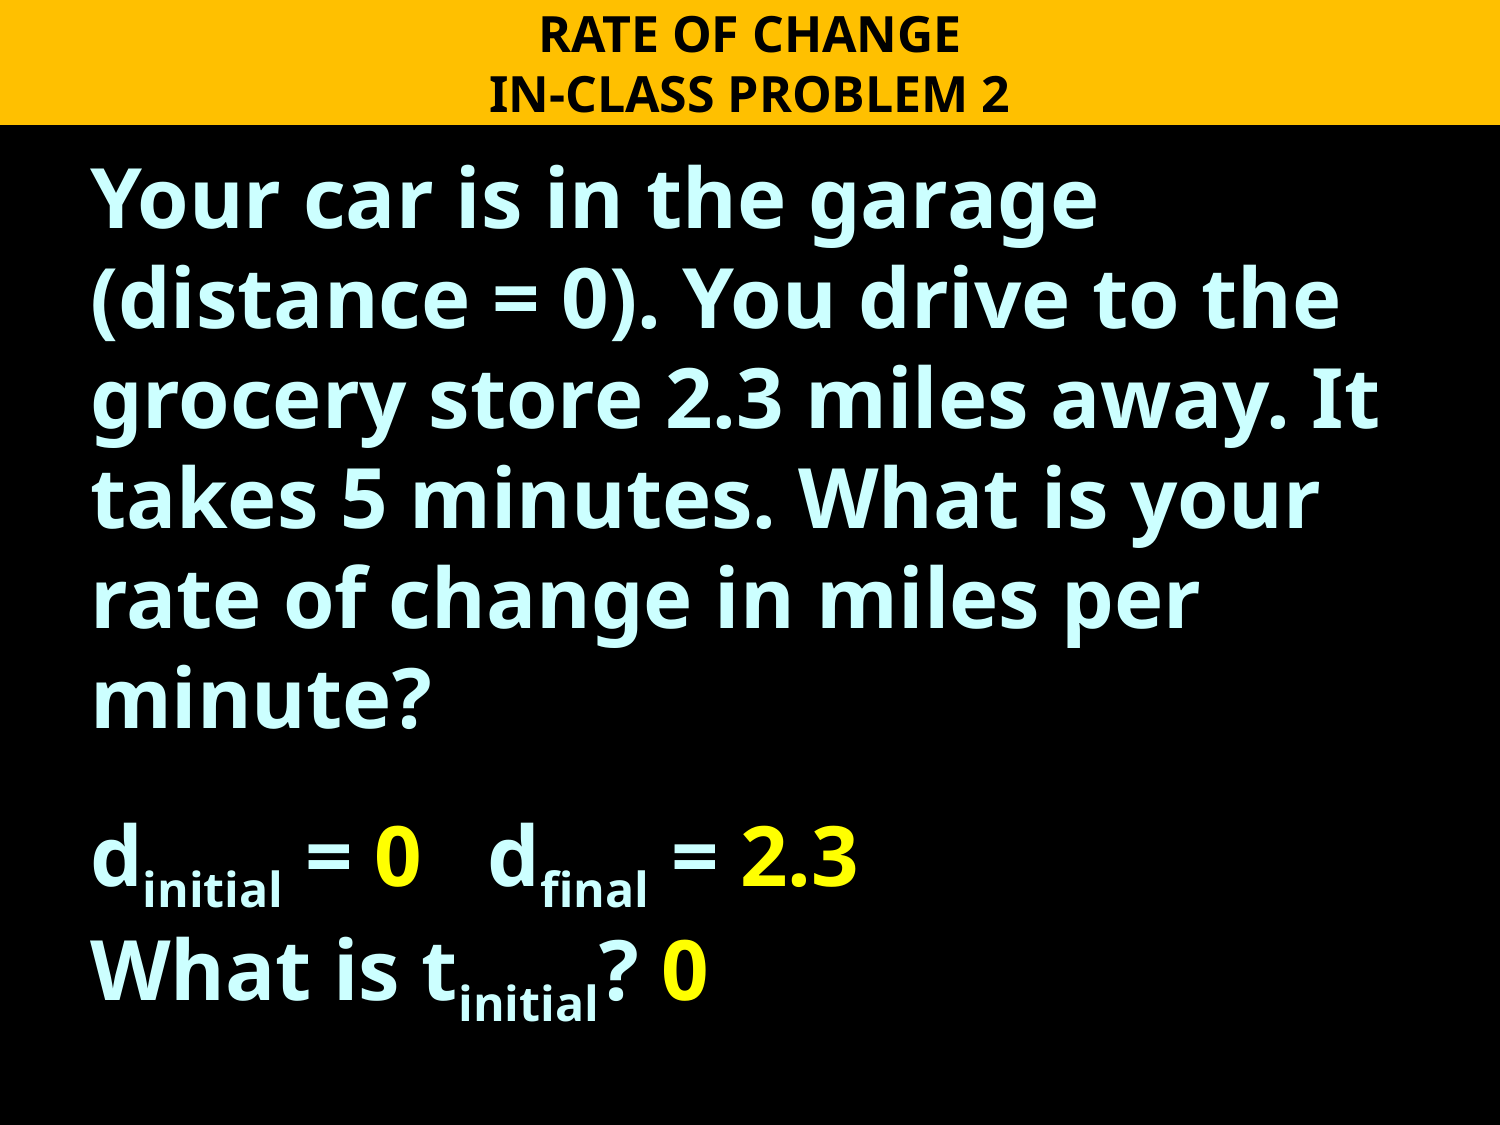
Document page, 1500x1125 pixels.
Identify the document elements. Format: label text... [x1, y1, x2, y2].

list Your car is in the garage (distance = 0). You drive to the grocery store 2.3 miles away. It takes 5 minutes. What is your rate of change in miles per minute? dinitial = 0 dfinal = 2.3 What is tinitial? 0 [75, 137, 1425, 1063]
text_box RATE OF CHANGE IN-CLASS PROBLEM 2 [0, 0, 1500, 125]
